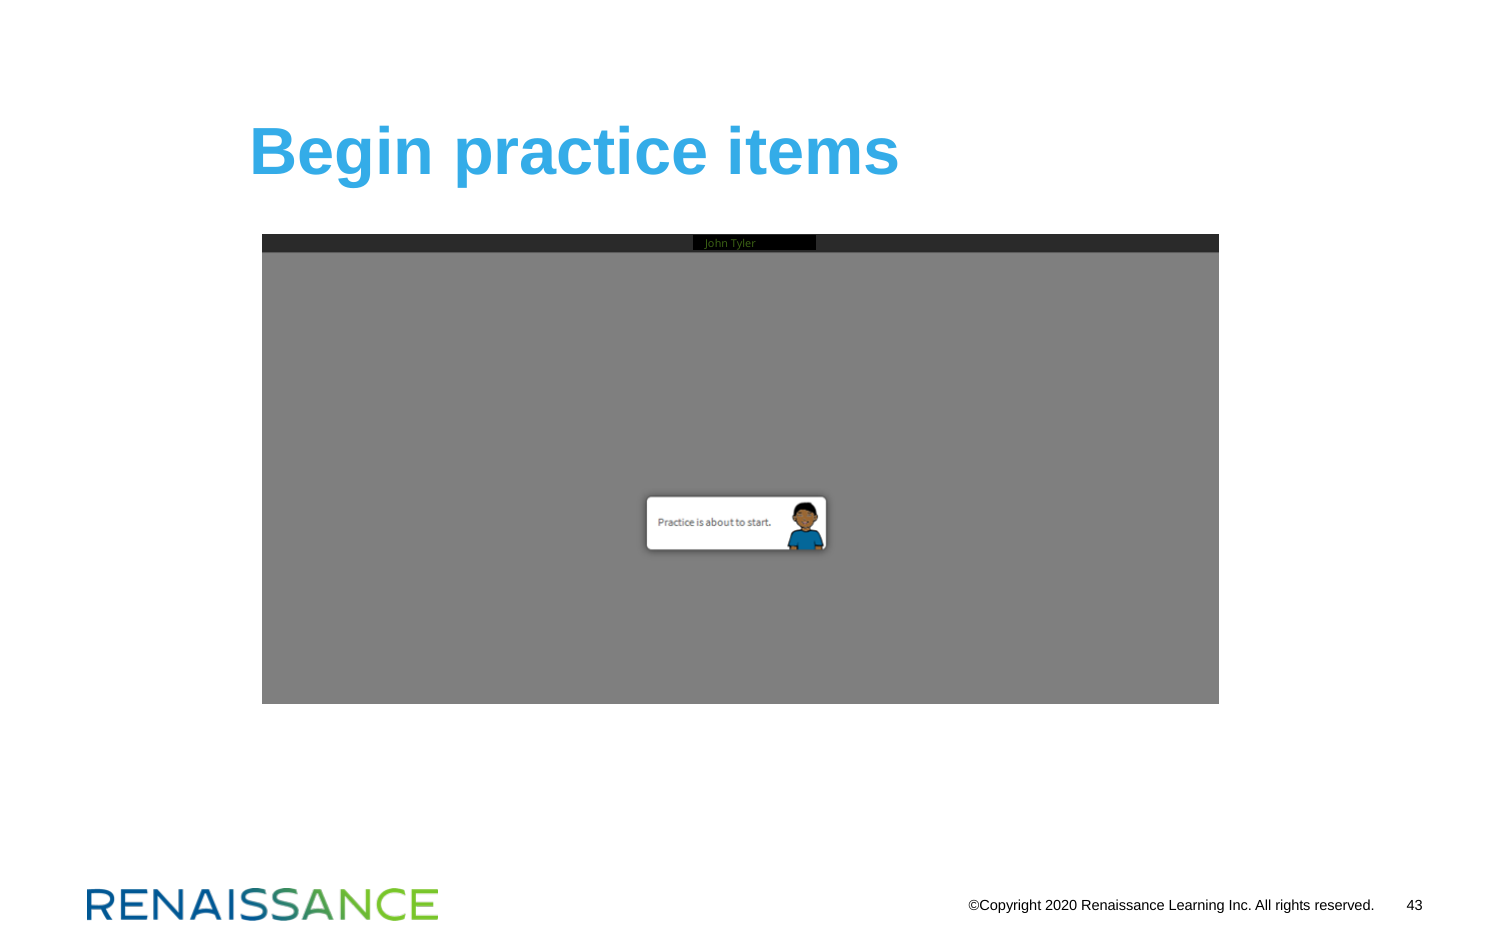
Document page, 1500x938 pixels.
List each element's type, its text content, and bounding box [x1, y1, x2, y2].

picture [87, 888, 438, 921]
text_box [262, 234, 1219, 704]
title Begin practice items [234, 93, 1247, 203]
